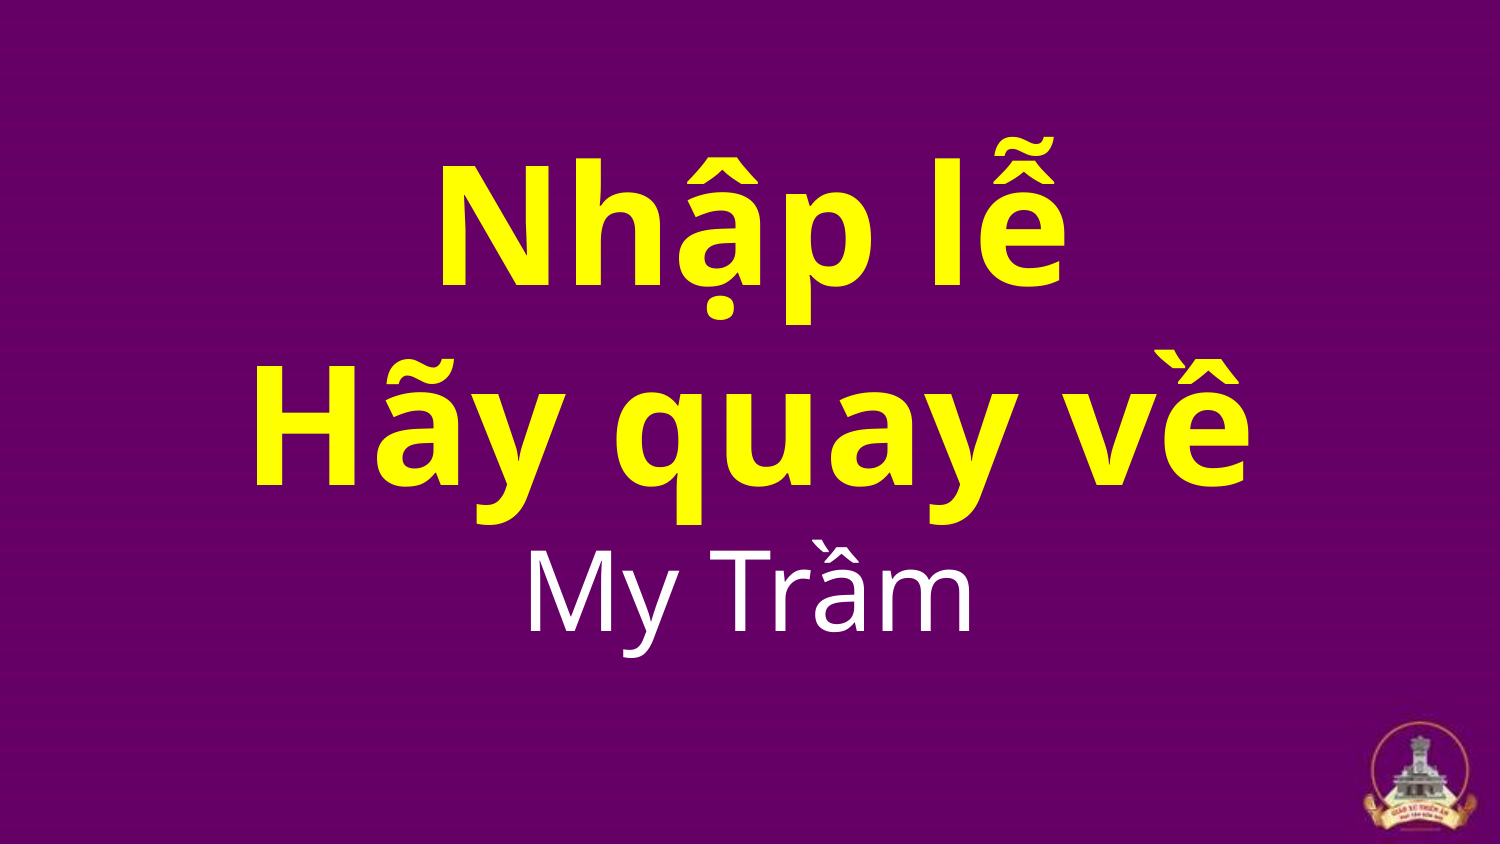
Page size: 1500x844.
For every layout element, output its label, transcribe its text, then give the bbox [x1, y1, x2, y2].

title Nhập lễ Hãy quay về My Trầm [0, 0, 1500, 844]
